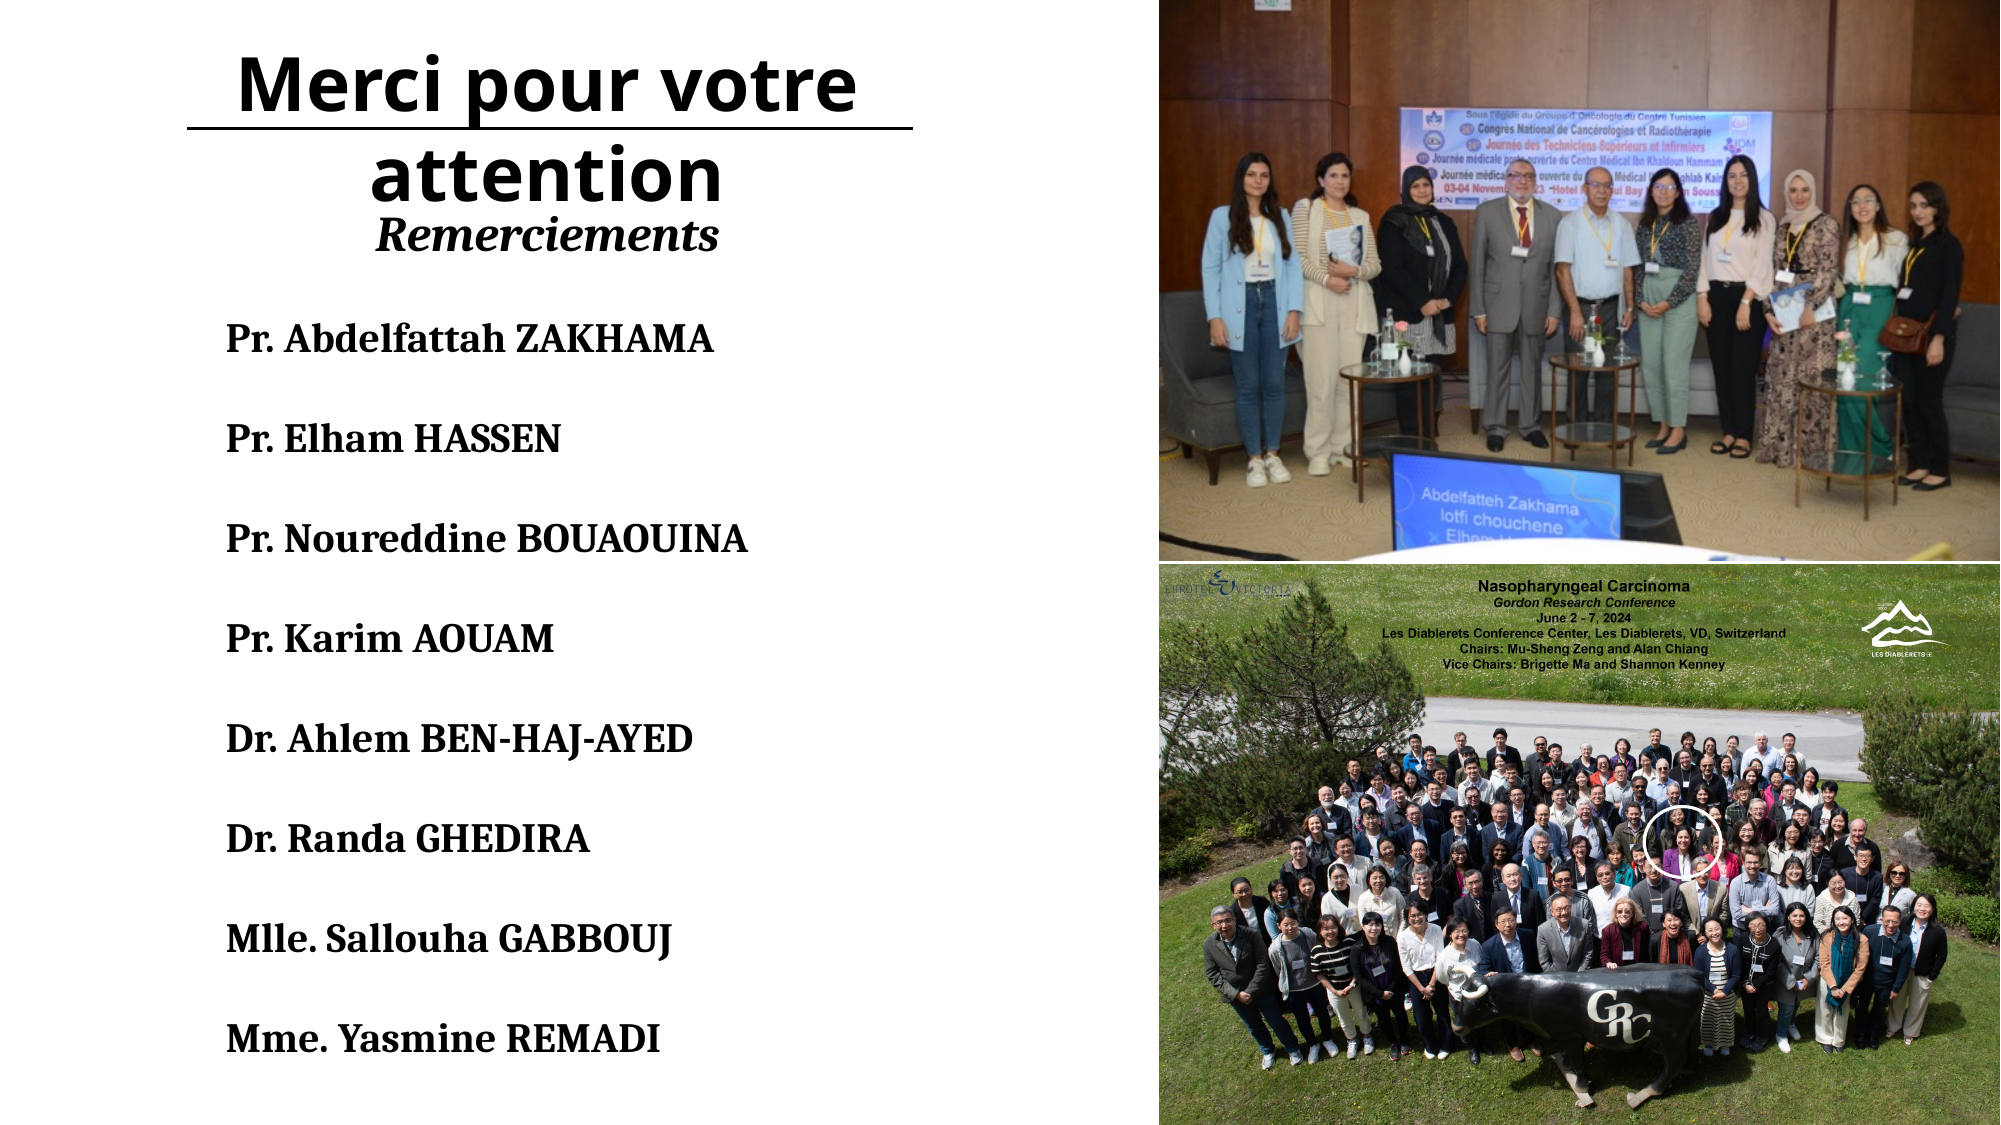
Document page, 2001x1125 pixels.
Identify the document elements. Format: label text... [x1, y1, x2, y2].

text_box Remerciements Pr. Abdelfattah ZAKHAMA Pr. Elham HASSEN Pr. Noureddine BOUAOUINA Pr. Karim AOUAM Dr. Ahlem BEN-HAJ-AYED Dr. Randa GHEDIRA Mlle. Sallouha GABBOUJ Mme. Yasmine REMADI [211, 133, 884, 1069]
picture [1159, 0, 2000, 561]
text_box Merci pour votre attention [44, 28, 1051, 224]
picture [1159, 564, 2000, 1125]
